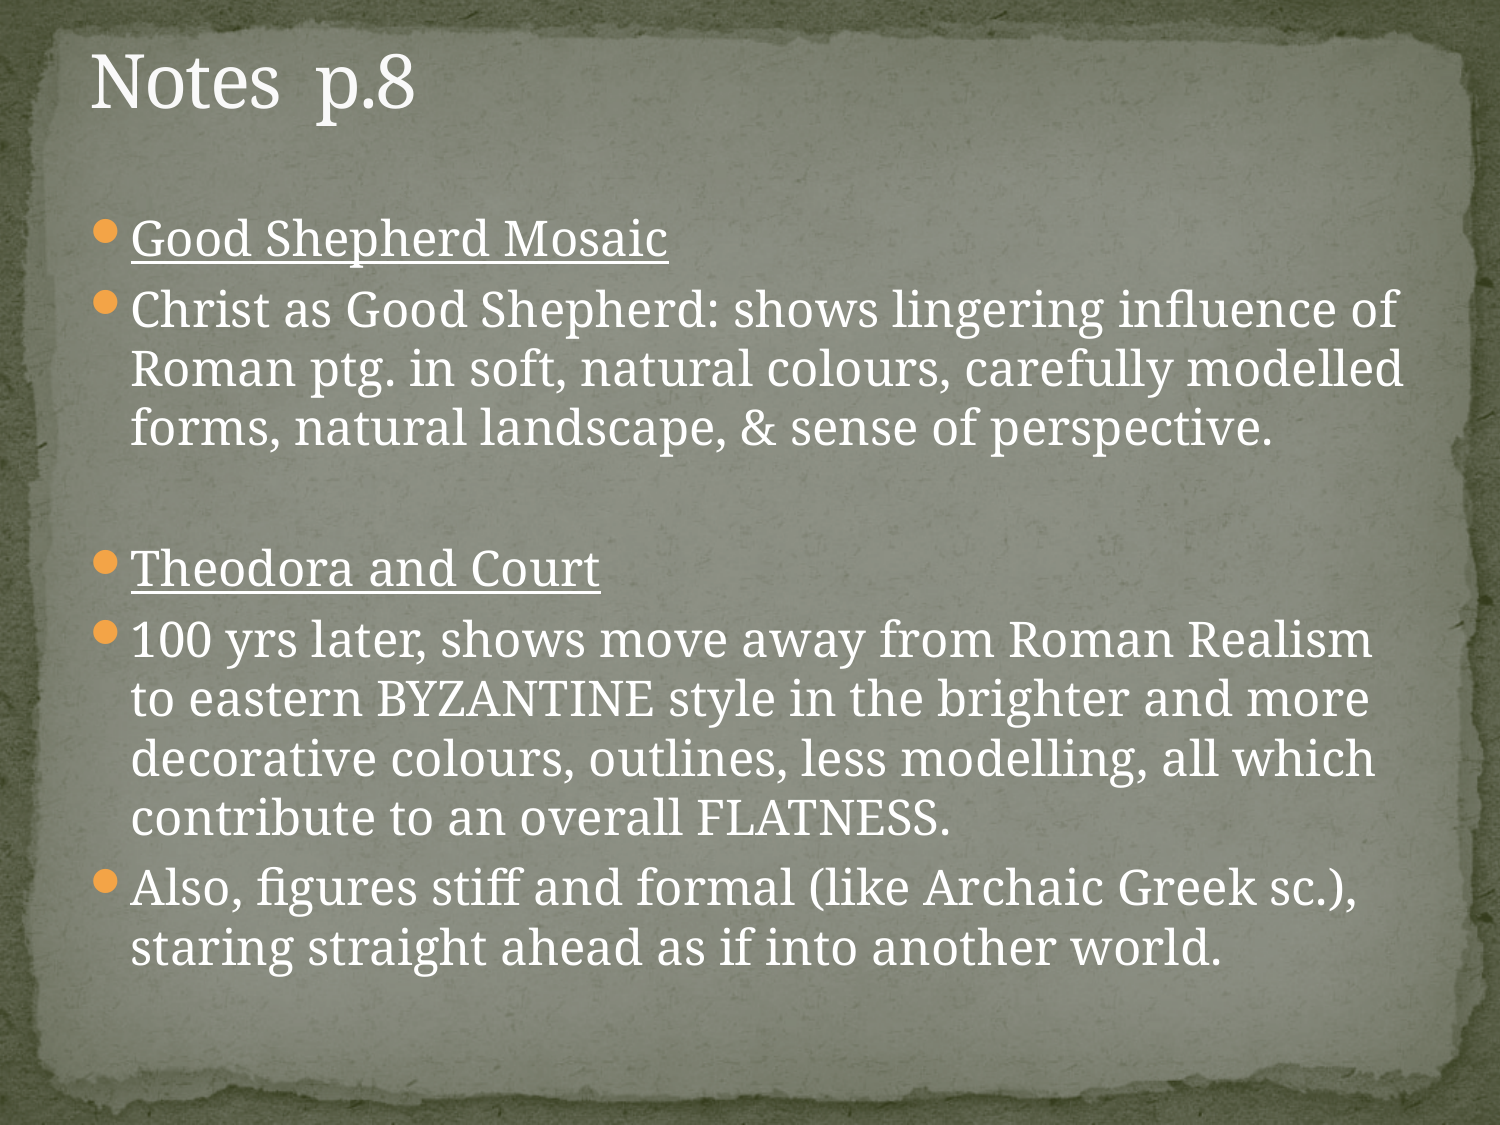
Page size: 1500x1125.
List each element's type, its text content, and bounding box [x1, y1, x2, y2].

title Notes p.8 [74, 24, 1425, 225]
list Good Shepherd Mosaic Christ as Good Shepherd: shows lingering influence of Roman ptg. in soft, natural colours, carefully modelled forms, natural landscape, & sense of perspective. Theodora and Court 100 yrs later, shows move away from Roman Realism to eastern BYZANTINE style in the brighter and more decorative colours, outlines, less modelling, all which contribute to an overall FLATNESS. Also, figures stiff and formal (like Archaic Greek sc.), staring straight ahead as if into another world. [75, 225, 1425, 1038]
